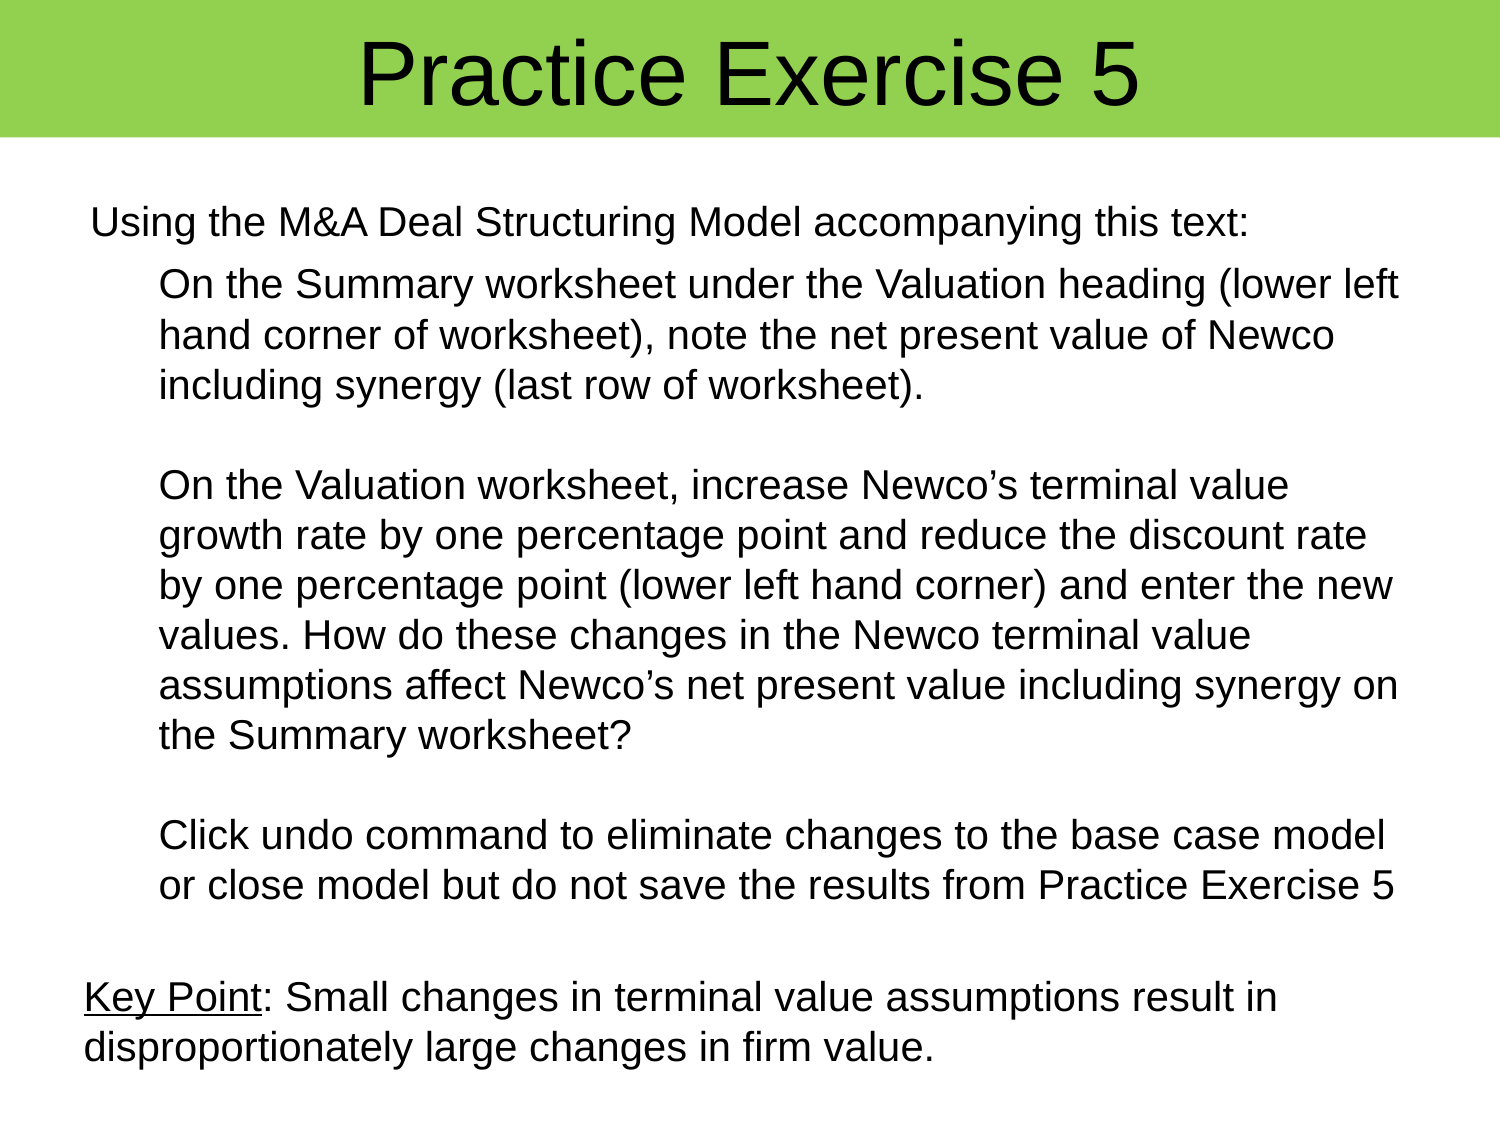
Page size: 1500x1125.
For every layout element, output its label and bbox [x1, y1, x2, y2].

text_box [68, 249, 1419, 915]
text_box [68, 962, 1463, 1078]
title [0, 0, 1500, 138]
list [75, 187, 1425, 962]
